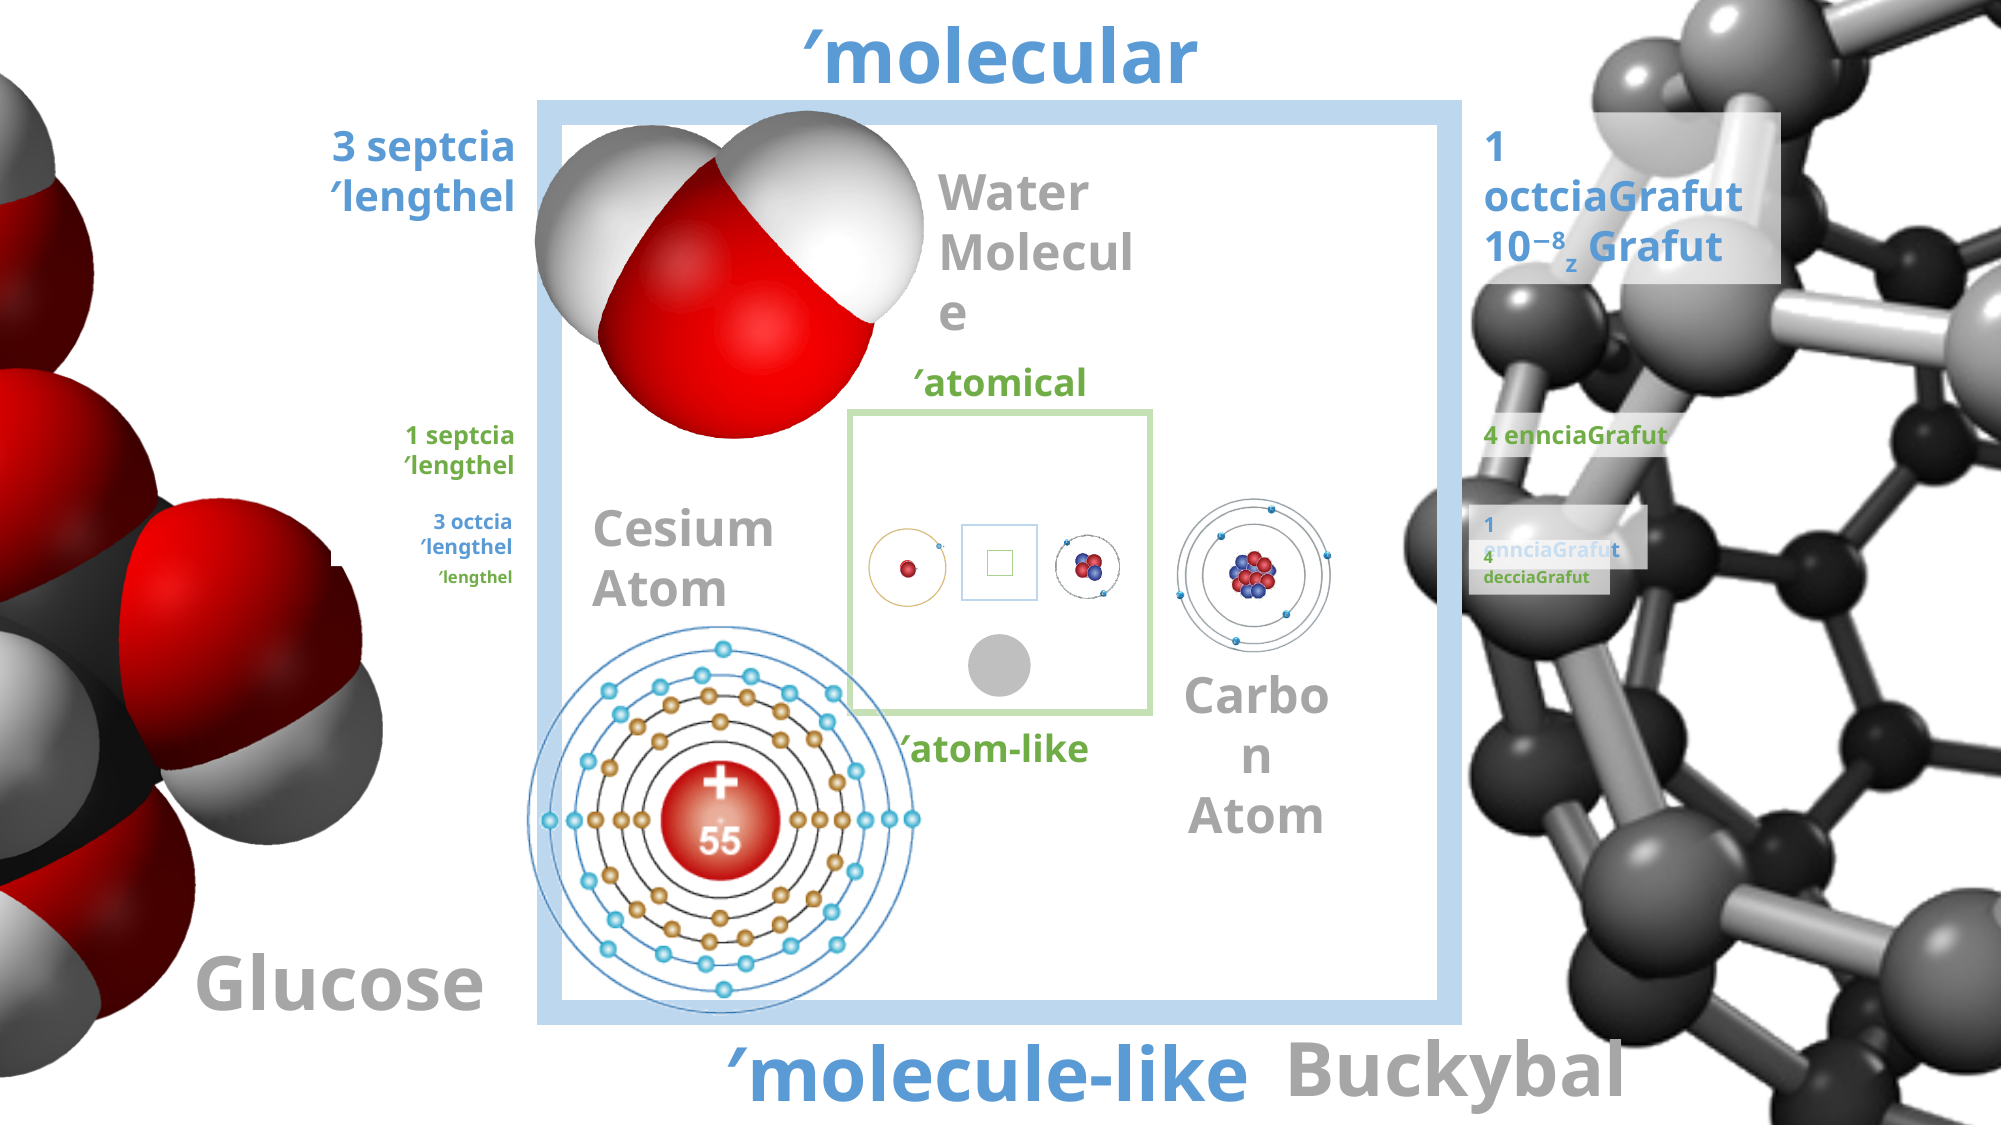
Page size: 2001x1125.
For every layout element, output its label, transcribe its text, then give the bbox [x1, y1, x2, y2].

text_box [549, 458, 849, 602]
text_box [934, 111, 1394, 1013]
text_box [899, 541, 1286, 608]
picture [0, 5, 405, 1125]
text_box Buckyball [1264, 1013, 1394, 1125]
text_box 3 octcia′lengthel [405, 501, 528, 567]
text_box [849, 411, 1151, 496]
text_box Water Molecule [943, 152, 1169, 348]
text_box 3 septcia′lengthel [405, 112, 515, 228]
picture [515, 91, 943, 458]
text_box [867, 496, 1333, 655]
text_box [967, 655, 1032, 698]
picture [512, 602, 934, 1031]
text_box 1 octcia′lengthel [405, 567, 528, 595]
text_box ′molecule-like [456, 1018, 1264, 1124]
text_box ′molecular [750, 1, 1250, 107]
text_box Cesium Atom [577, 489, 961, 602]
text_box Glucose [405, 928, 532, 1033]
picture [1394, 0, 2001, 1125]
text_box ′atomical [943, 351, 1147, 412]
text_box 1 septcia′lengthel [405, 412, 530, 488]
text_box [934, 655, 1151, 713]
text_box Carbon Atom [1158, 656, 1356, 852]
text_box ′atom-like [934, 717, 1158, 778]
